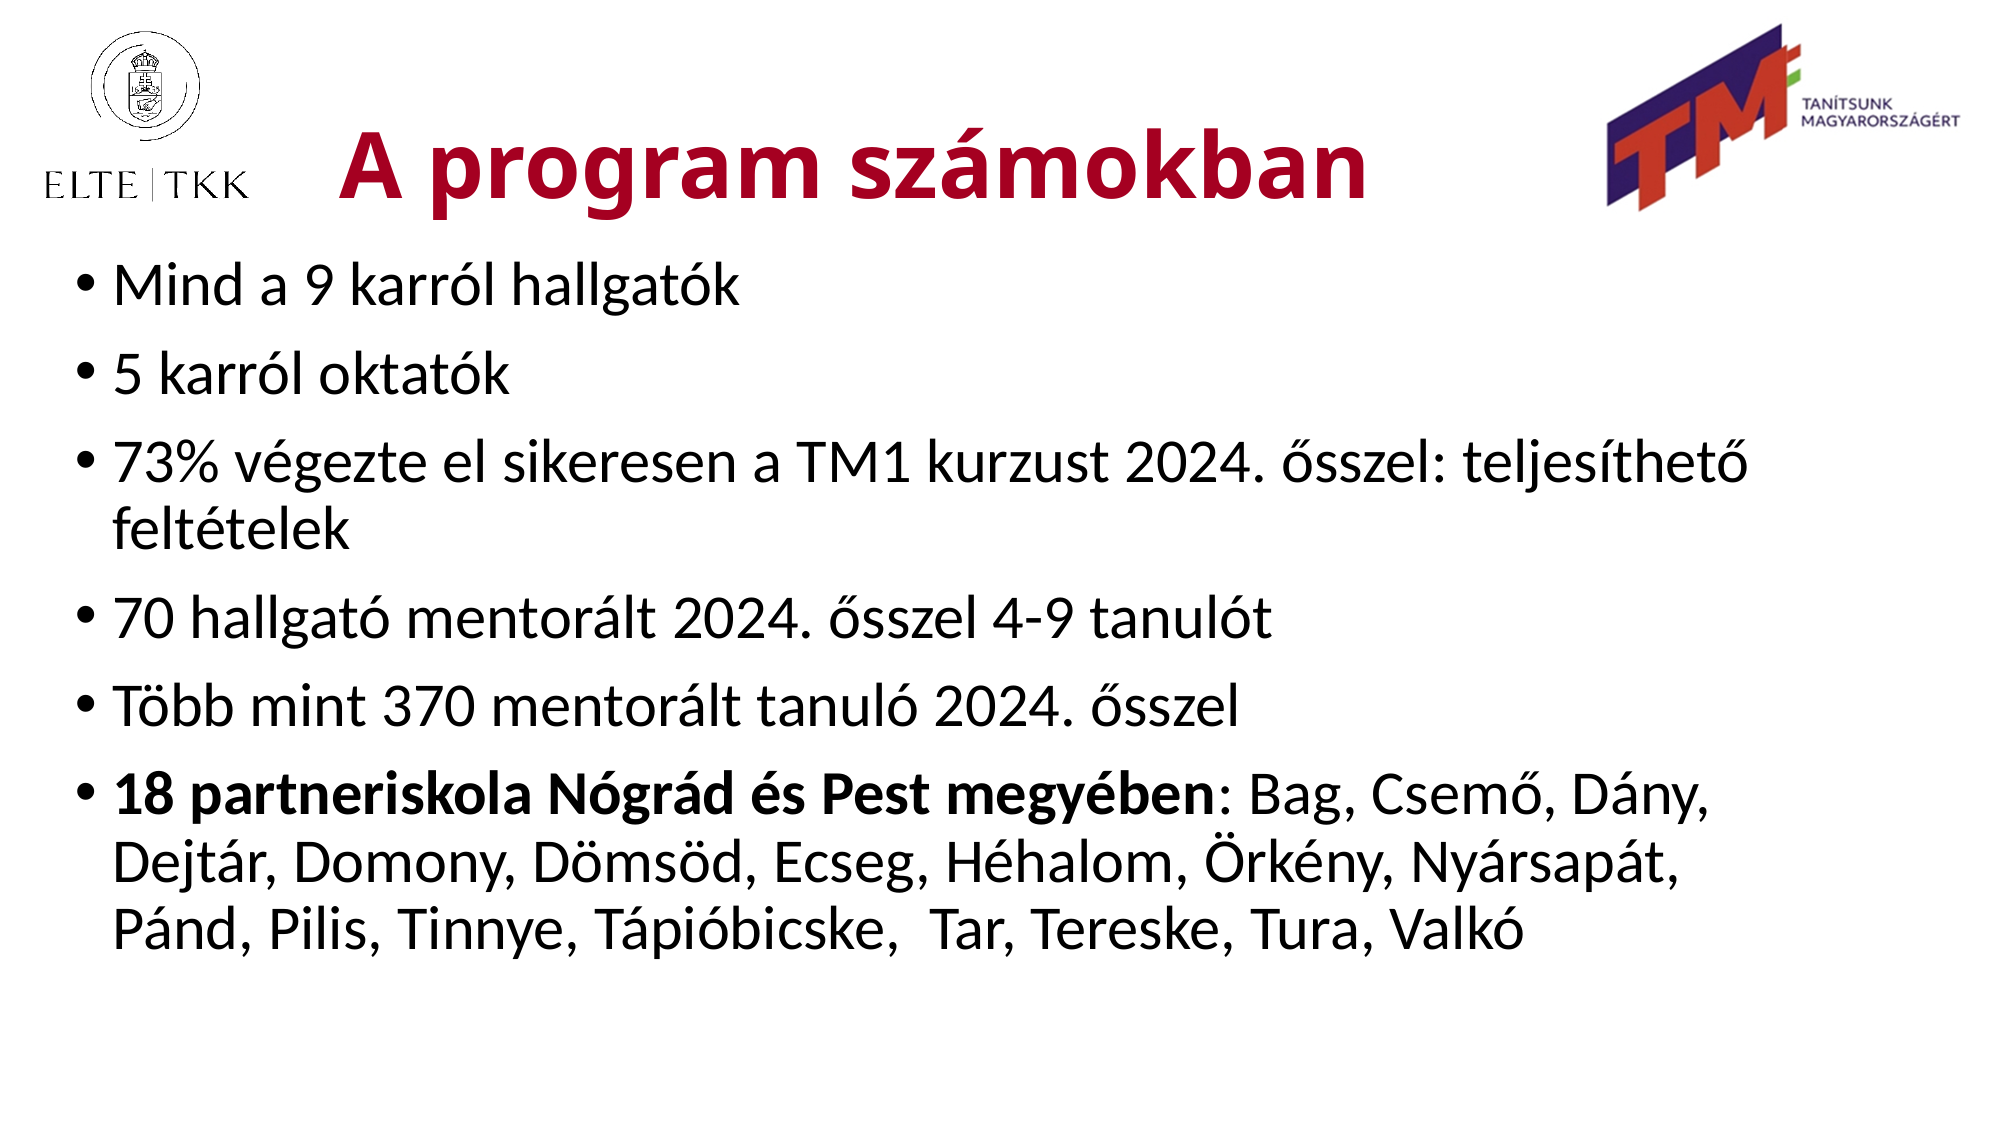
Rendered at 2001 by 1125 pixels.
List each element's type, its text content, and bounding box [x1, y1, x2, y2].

picture [15, 13, 275, 221]
title A program számokban [324, 59, 1863, 278]
picture [1582, 16, 1984, 223]
list Mind a 9 karról hallgatók 5 karról oktatók 73% végezte el sikeresen a TM1 kurzust 2024. ősszel: teljesíthető feltételek 70 hallgató mentorált 2024. ősszel 4-9 tanulót Több mint 370 mentorált tanuló 2024. ősszel 18 partneriskola Nógrád és Pest megyében: Bag, Csemő, Dány, Dejtár, Domony, Dömsöd, Ecseg, Héhalom, Örkény, Nyársapát, Pánd, Pilis, Tinnye, Tápióbicske, Tar, Tereske, Tura, Valkó [59, 244, 1848, 1079]
